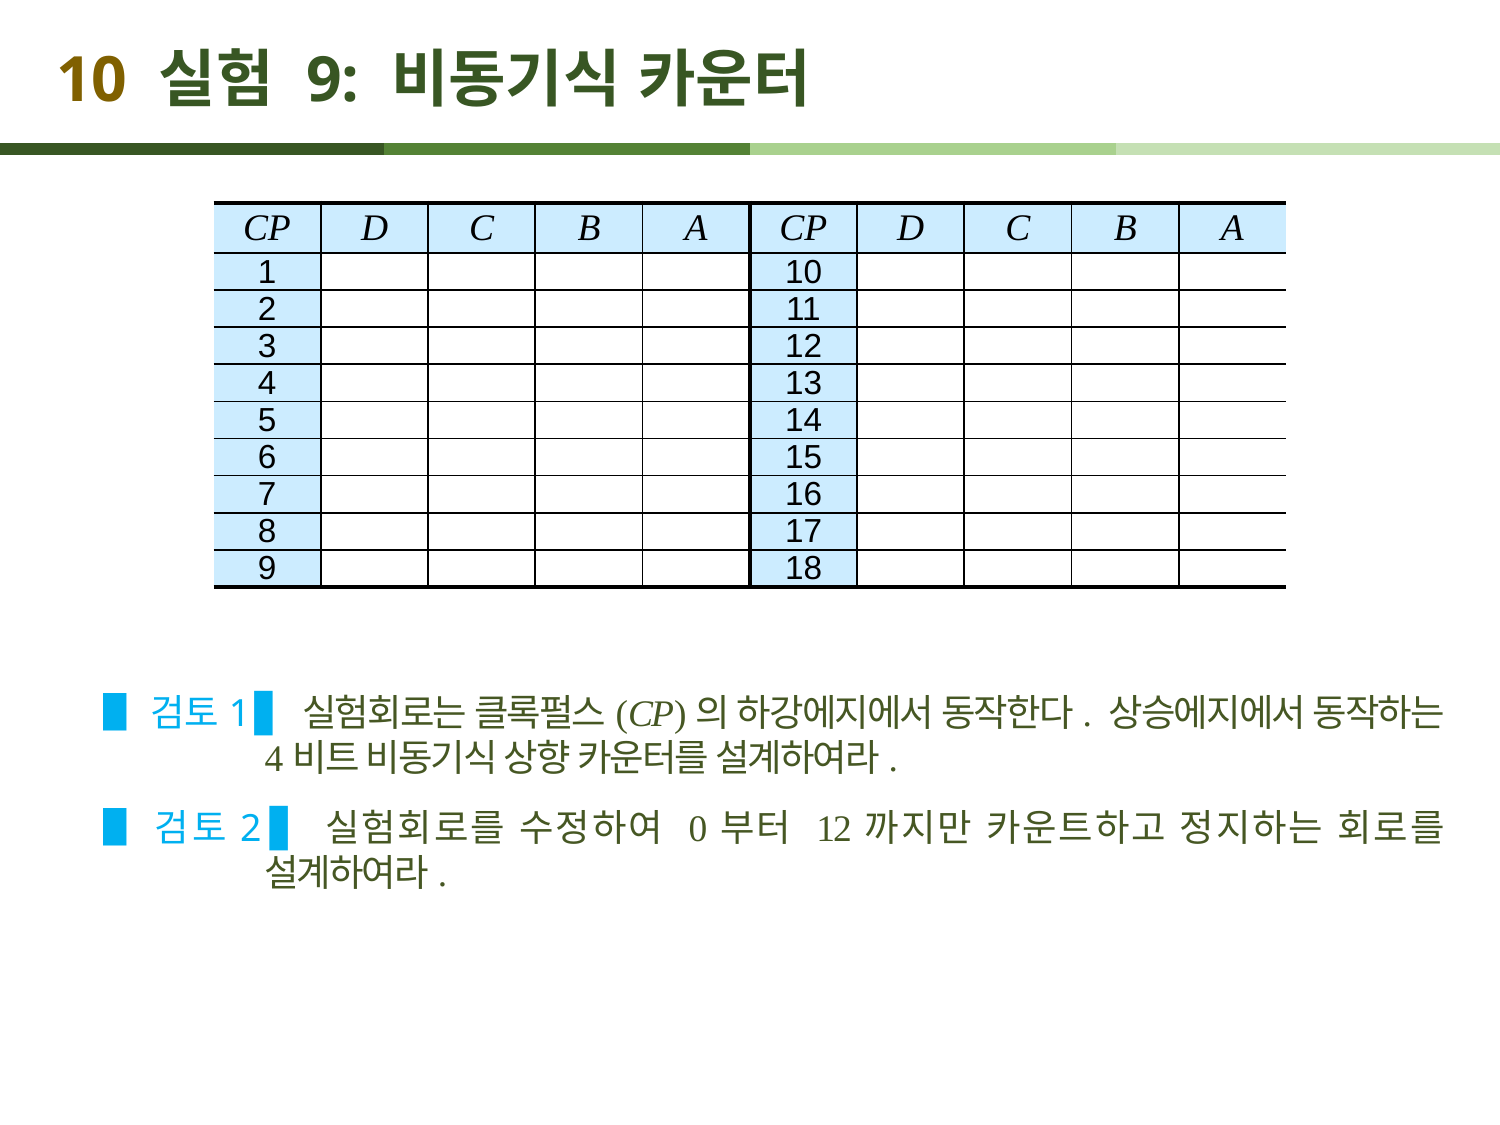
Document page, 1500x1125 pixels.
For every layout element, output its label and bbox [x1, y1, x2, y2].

table_cell [536, 476, 642, 512]
table_cell [429, 476, 534, 512]
table_cell [965, 365, 1071, 401]
table_cell [643, 514, 748, 549]
table_cell [643, 402, 748, 438]
table_cell [322, 402, 427, 438]
table_header [1180, 205, 1286, 252]
table_cell [214, 328, 320, 363]
table_cell [1072, 365, 1178, 401]
table_cell [536, 439, 642, 475]
table_cell [536, 402, 642, 438]
table_cell [965, 402, 1071, 438]
table_cell [858, 291, 963, 326]
table_cell [214, 476, 320, 512]
table_header [536, 205, 642, 252]
table_cell [1180, 254, 1286, 289]
table_cell [858, 514, 963, 549]
table_cell [1072, 439, 1178, 475]
table_cell [1072, 551, 1178, 585]
table_cell [1072, 402, 1178, 438]
table_cell [1180, 514, 1286, 549]
table_cell [643, 551, 748, 585]
table_cell [536, 291, 642, 326]
table_cell [752, 328, 856, 363]
table_cell [1180, 402, 1286, 438]
table_cell [752, 365, 856, 401]
table_cell [322, 291, 427, 326]
table_cell [214, 551, 320, 585]
table_cell [965, 476, 1071, 512]
table_cell [752, 476, 856, 512]
table_cell [1180, 328, 1286, 363]
table_cell [214, 291, 320, 326]
table_cell [1072, 328, 1178, 363]
table_cell [322, 254, 427, 289]
title [41, 31, 1282, 121]
table_cell [429, 439, 534, 475]
table_cell [429, 402, 534, 438]
table_cell [858, 328, 963, 363]
text_box [88, 681, 1458, 901]
table_cell [429, 514, 534, 549]
table_header [965, 205, 1071, 252]
table_cell [858, 439, 963, 475]
table_cell [429, 254, 534, 289]
table_cell [322, 514, 427, 549]
table_cell [429, 328, 534, 363]
table_header [322, 205, 427, 252]
table_cell [214, 514, 320, 549]
table_cell [965, 514, 1071, 549]
table_cell [322, 476, 427, 512]
table_cell [643, 328, 748, 363]
table_header [858, 205, 963, 252]
table_cell [322, 551, 427, 585]
table_cell [429, 365, 534, 401]
table_cell [536, 551, 642, 585]
table_cell [1072, 254, 1178, 289]
table_cell [858, 402, 963, 438]
table_cell [965, 254, 1071, 289]
table_cell [1072, 514, 1178, 549]
table_cell [643, 254, 748, 289]
table_cell [429, 291, 534, 326]
table_cell [214, 365, 320, 401]
table_cell [429, 551, 534, 585]
table_cell [643, 291, 748, 326]
table_cell [536, 514, 642, 549]
table_cell [536, 254, 642, 289]
table_cell [752, 551, 856, 585]
table_cell [322, 439, 427, 475]
table_cell [858, 476, 963, 512]
table_cell [214, 254, 320, 289]
table_header [214, 205, 320, 252]
table_header [752, 205, 856, 252]
table_cell [752, 439, 856, 475]
table_cell [1072, 476, 1178, 512]
table_cell [1180, 365, 1286, 401]
table_cell [1180, 551, 1286, 585]
table_cell [1180, 476, 1286, 512]
table_cell [965, 291, 1071, 326]
table_header [429, 205, 534, 252]
table_cell [214, 439, 320, 475]
table_cell [752, 402, 856, 438]
table_cell [536, 328, 642, 363]
table_cell [752, 291, 856, 326]
table_cell [858, 254, 963, 289]
table_cell [1180, 291, 1286, 326]
table_cell [1072, 291, 1178, 326]
table_cell [858, 365, 963, 401]
table_cell [965, 328, 1071, 363]
table_cell [965, 551, 1071, 585]
table_cell [643, 365, 748, 401]
table_cell [214, 402, 320, 438]
table_cell [752, 514, 856, 549]
table_cell [643, 476, 748, 512]
table_cell [752, 254, 856, 289]
table_cell [536, 365, 642, 401]
table_header [643, 205, 748, 252]
table_cell [965, 439, 1071, 475]
table_header [1072, 205, 1178, 252]
table_cell [1180, 439, 1286, 475]
table_cell [322, 328, 427, 363]
table_cell [322, 365, 427, 401]
table_cell [858, 551, 963, 585]
table_cell [643, 439, 748, 475]
